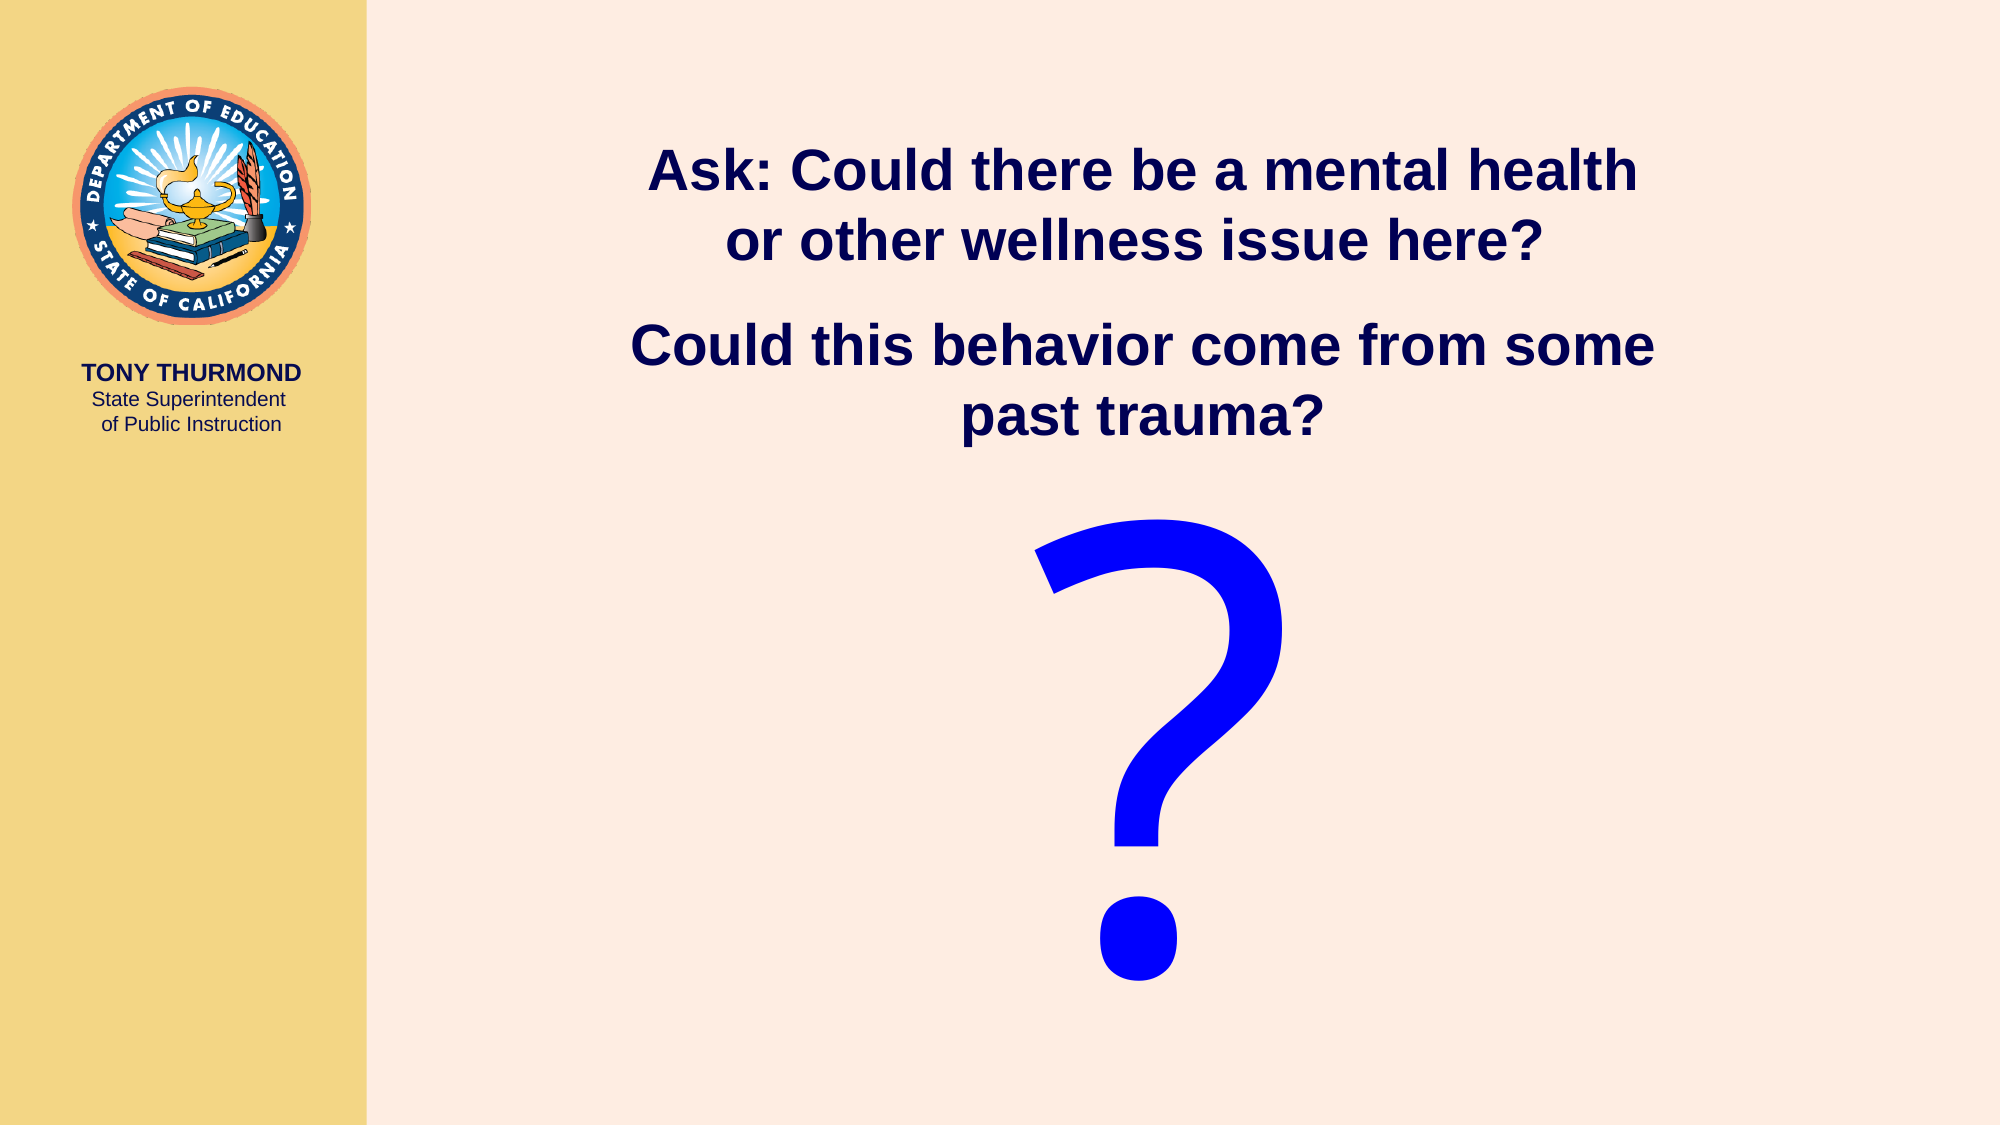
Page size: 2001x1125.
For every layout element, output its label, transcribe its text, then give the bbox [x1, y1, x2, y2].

text_box Ask: Could there be a mental health or other wellness issue here? Could this behavior come from some past trauma? [612, 124, 1675, 455]
picture [72, 86, 311, 325]
text_box ? [1012, 455, 1259, 1105]
